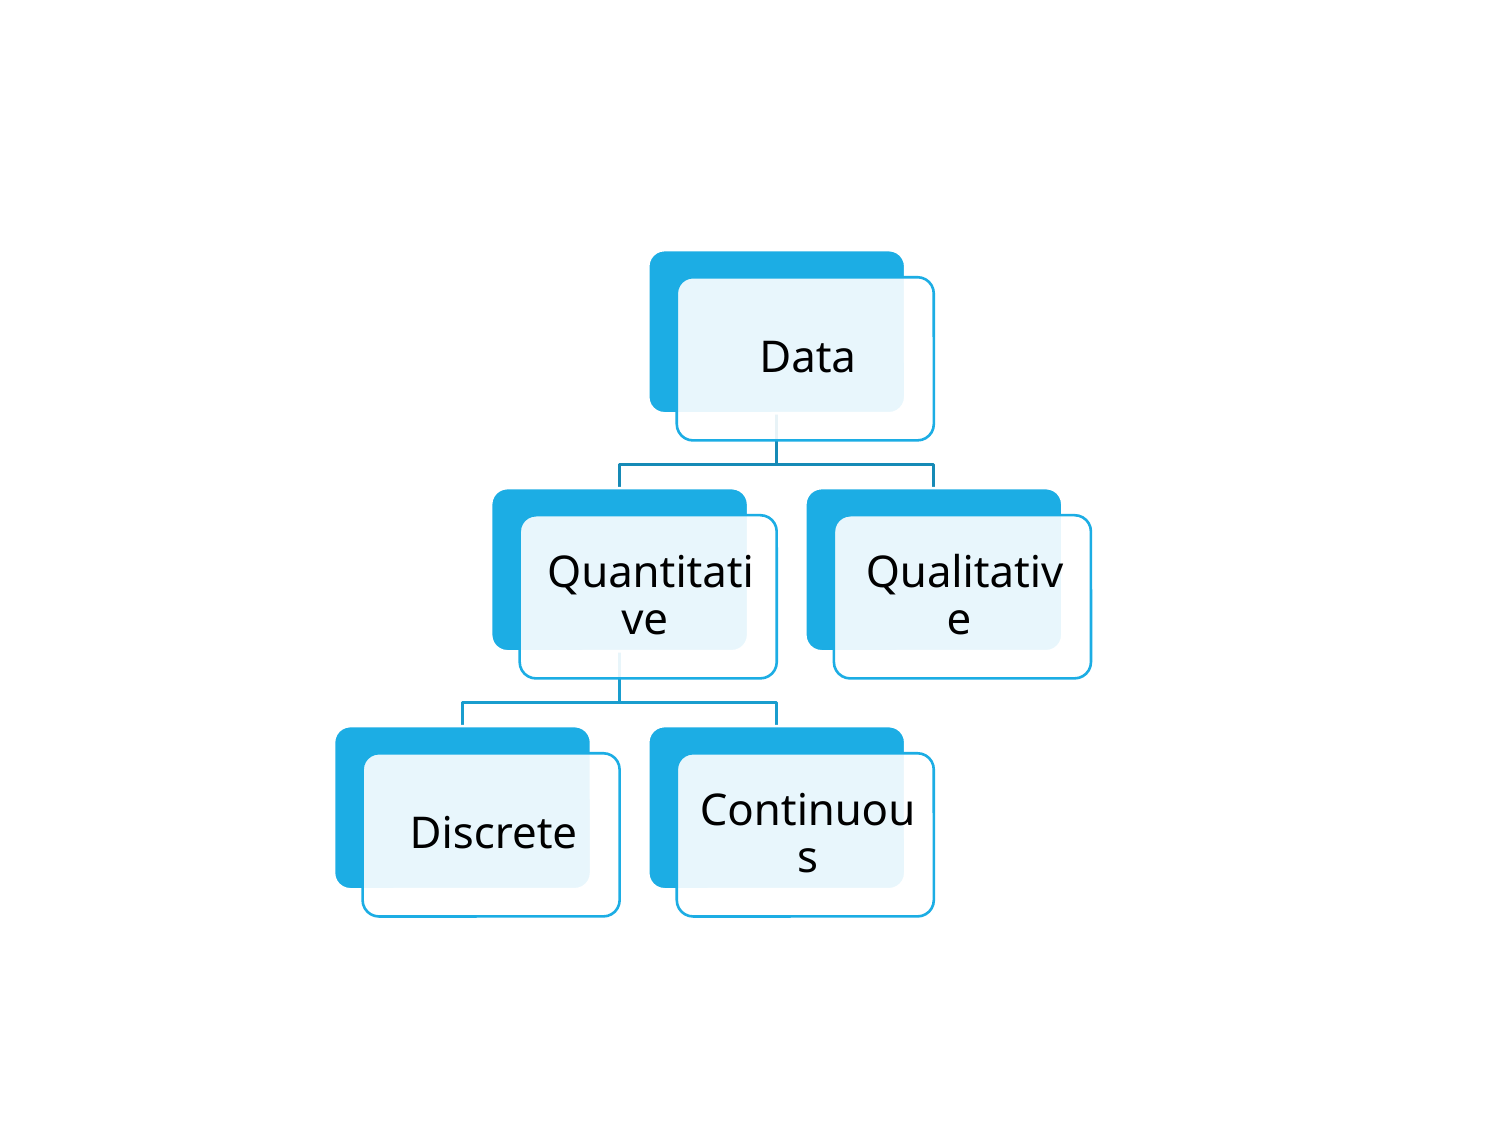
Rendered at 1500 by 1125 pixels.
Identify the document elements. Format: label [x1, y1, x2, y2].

text_box [212, 249, 1213, 917]
